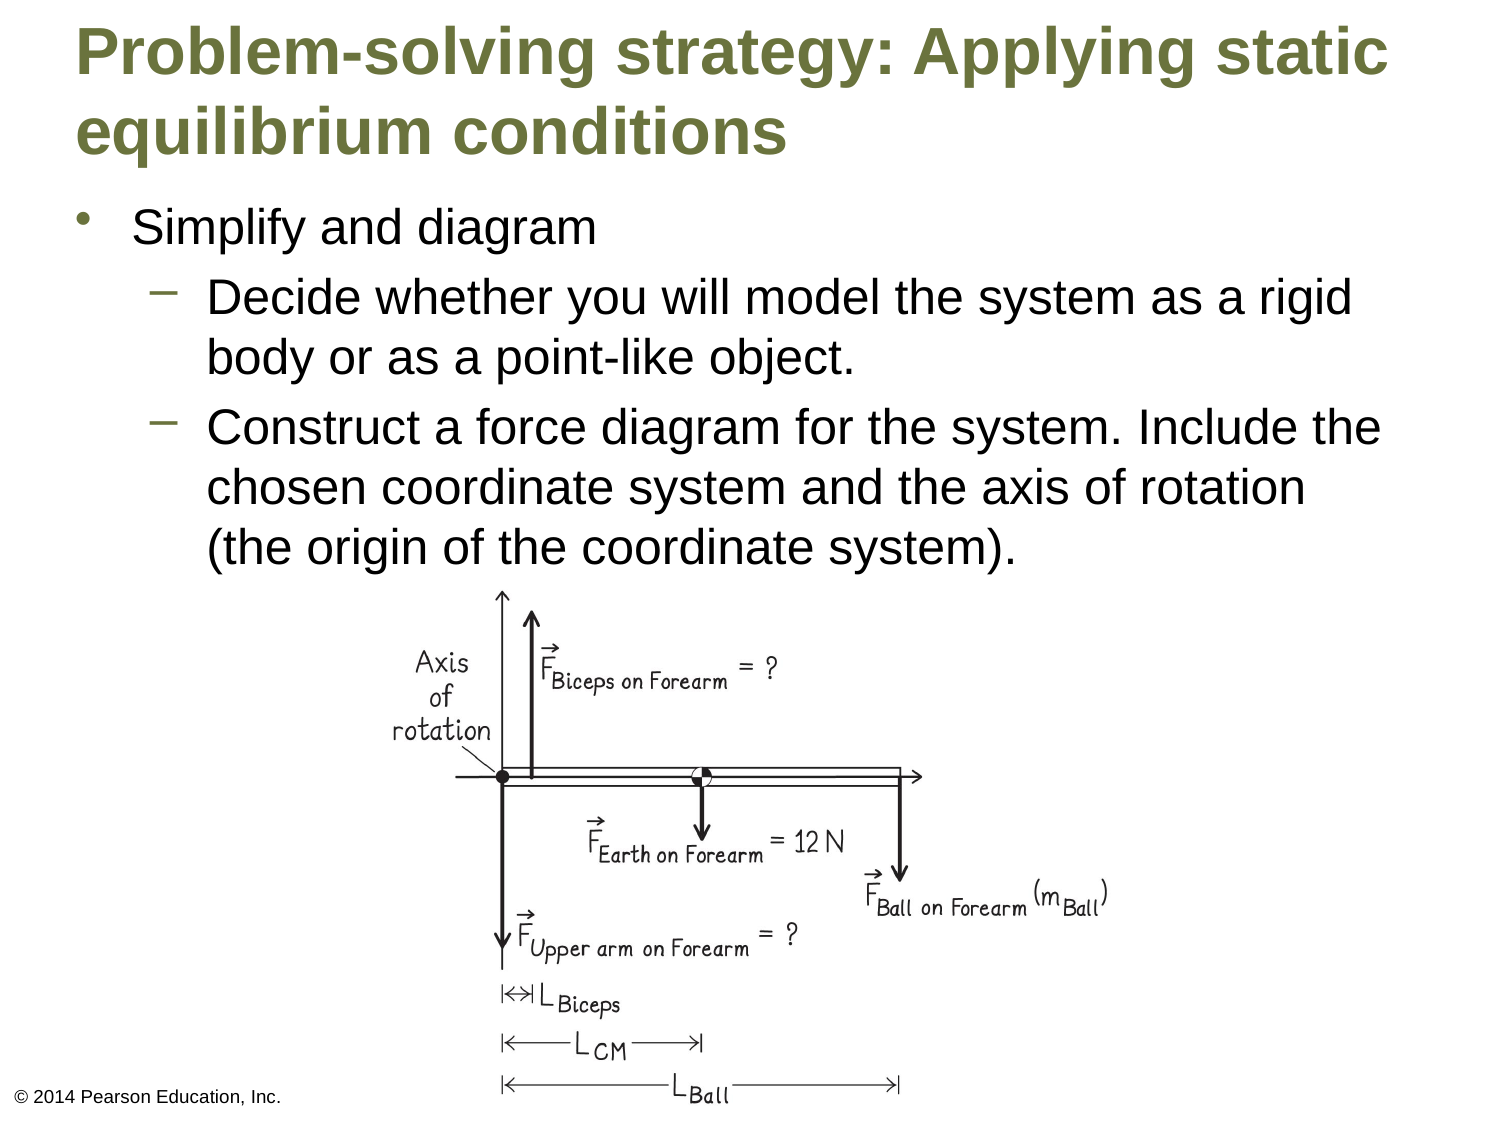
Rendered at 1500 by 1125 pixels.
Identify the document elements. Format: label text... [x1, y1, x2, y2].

list Simplify and diagram Decide whether you will model the system as a rigid body or as a point-like object. Construct a force diagram for the system. Include the chosen coordinate system and the axis of rotation (the origin of the coordinate system). [59, 187, 1410, 1025]
picture [388, 585, 1112, 1106]
footer © 2014 Pearson Education, Inc. [14, 1084, 389, 1115]
title Problem-solving strategy: Applying static equilibrium conditions [0, 0, 1500, 177]
